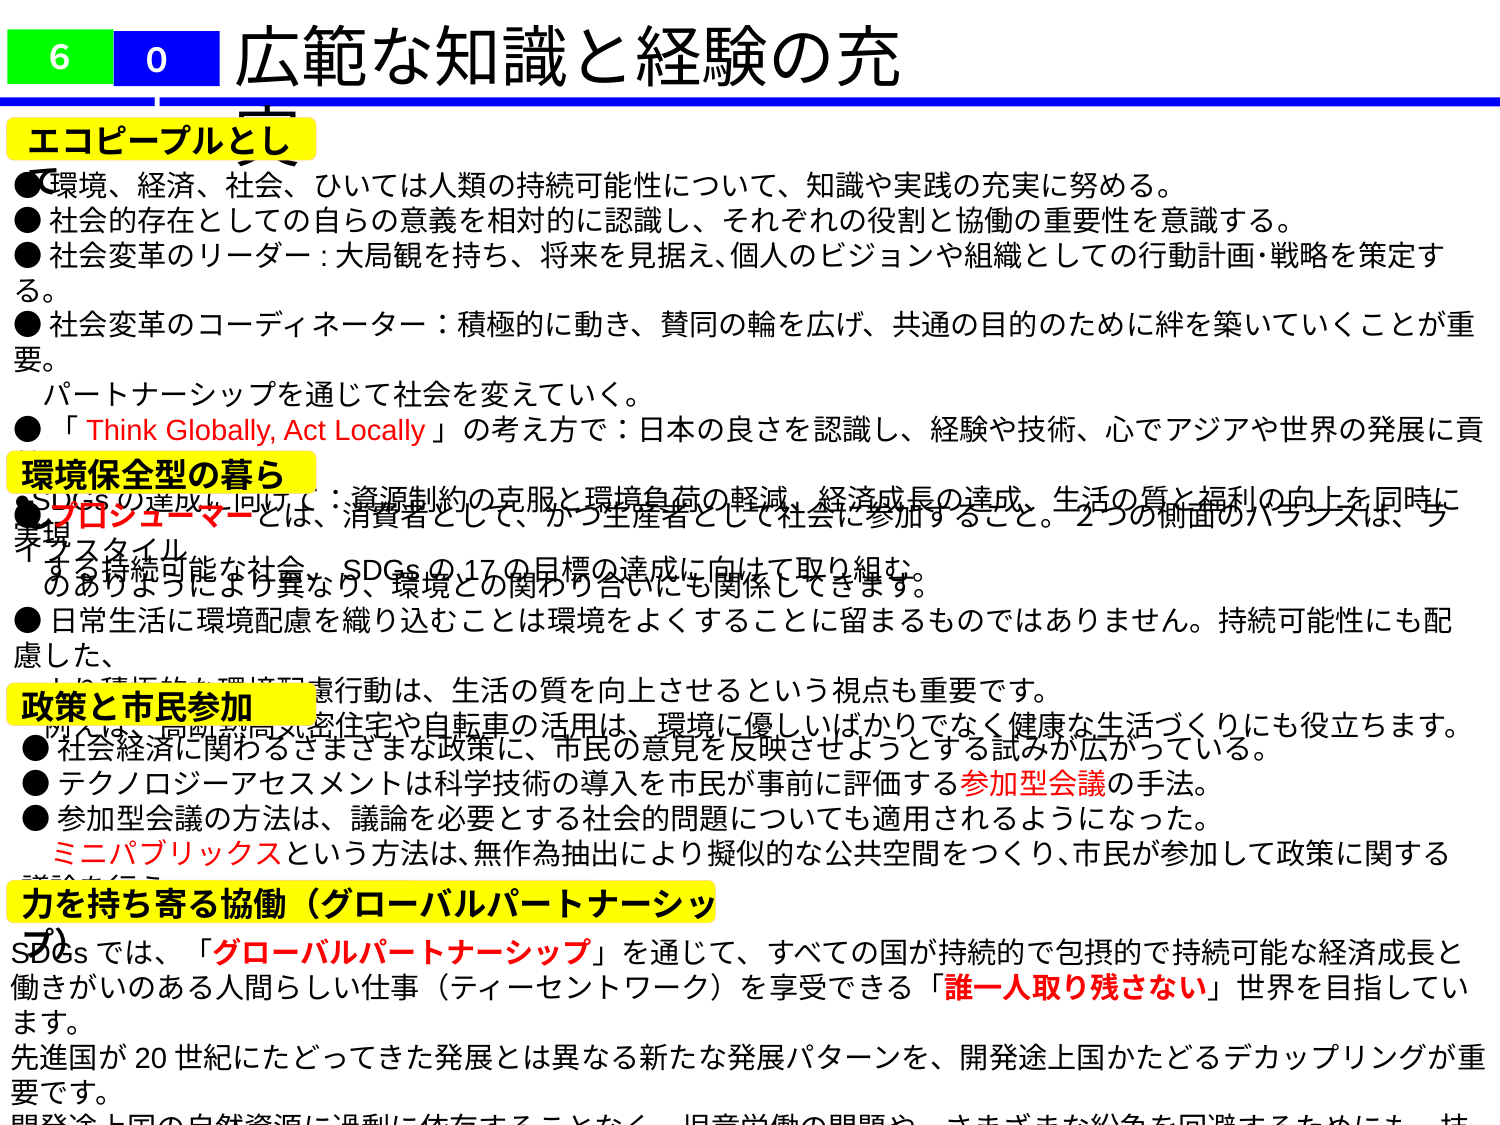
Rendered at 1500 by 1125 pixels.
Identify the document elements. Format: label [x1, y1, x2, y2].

text_box [0, 7, 1500, 1125]
